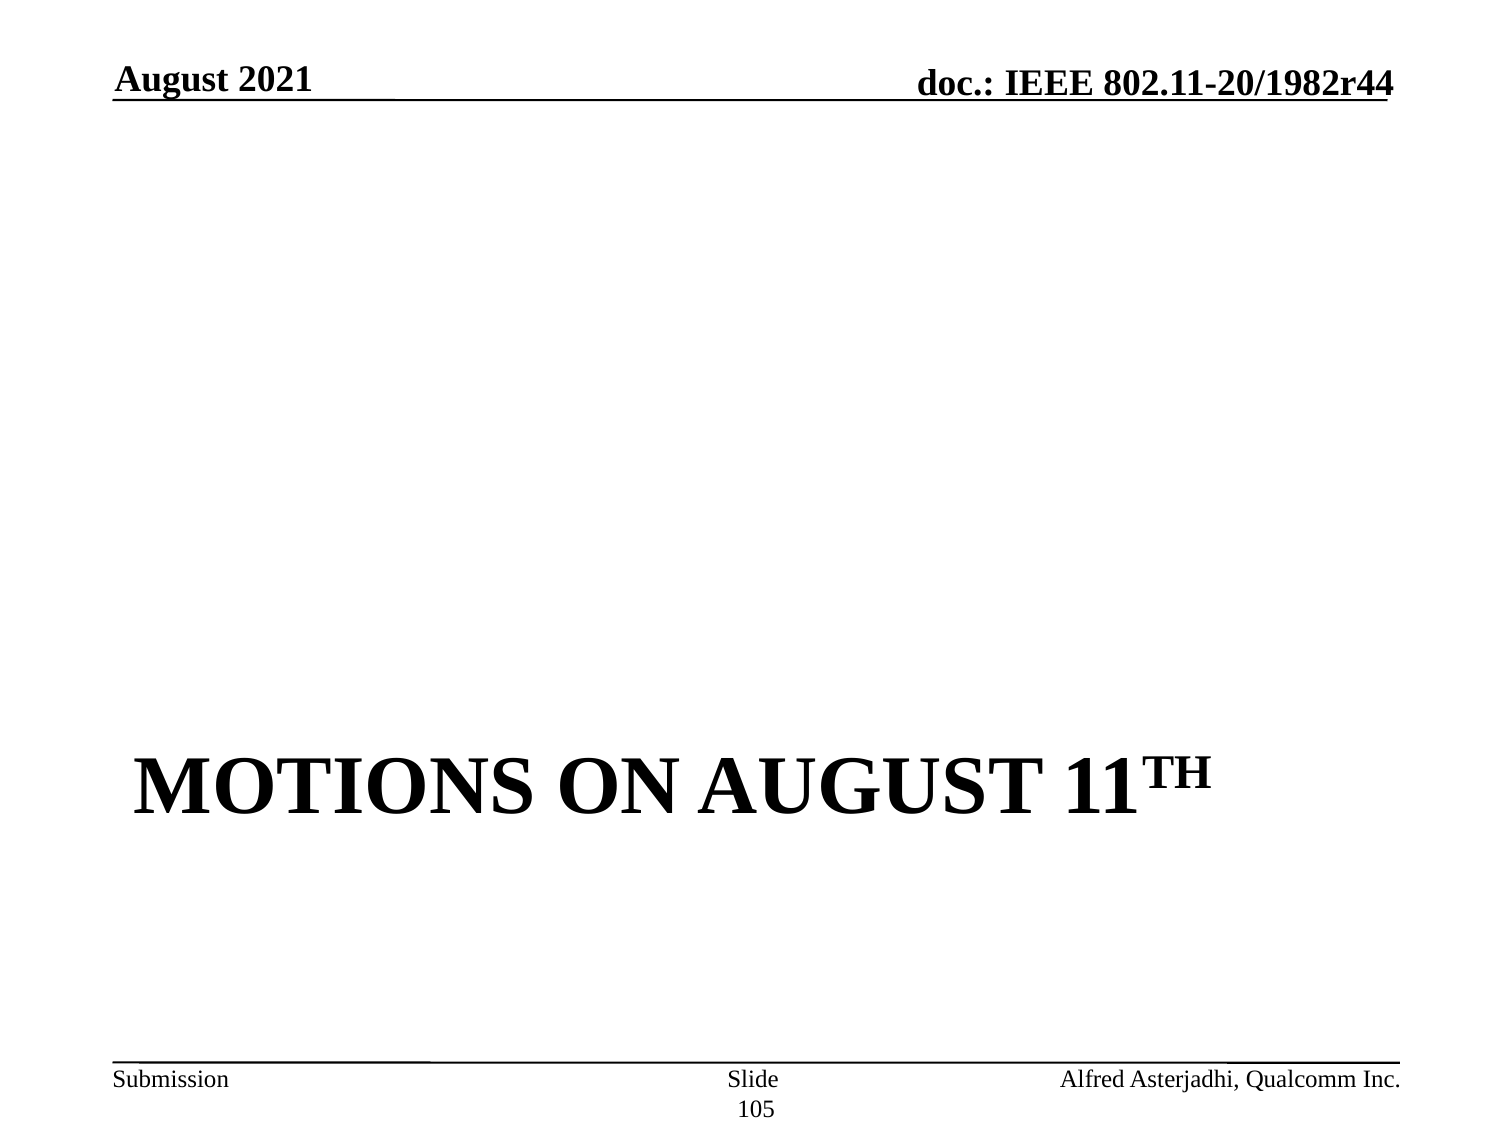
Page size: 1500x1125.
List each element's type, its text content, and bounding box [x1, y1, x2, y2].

title Motions on August 11th [118, 722, 1394, 947]
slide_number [114, 54, 423, 100]
footer Alfred Asterjadhi, Qualcomm Inc. [878, 1061, 1402, 1093]
slide_number Slide 105 [712, 1061, 800, 1123]
